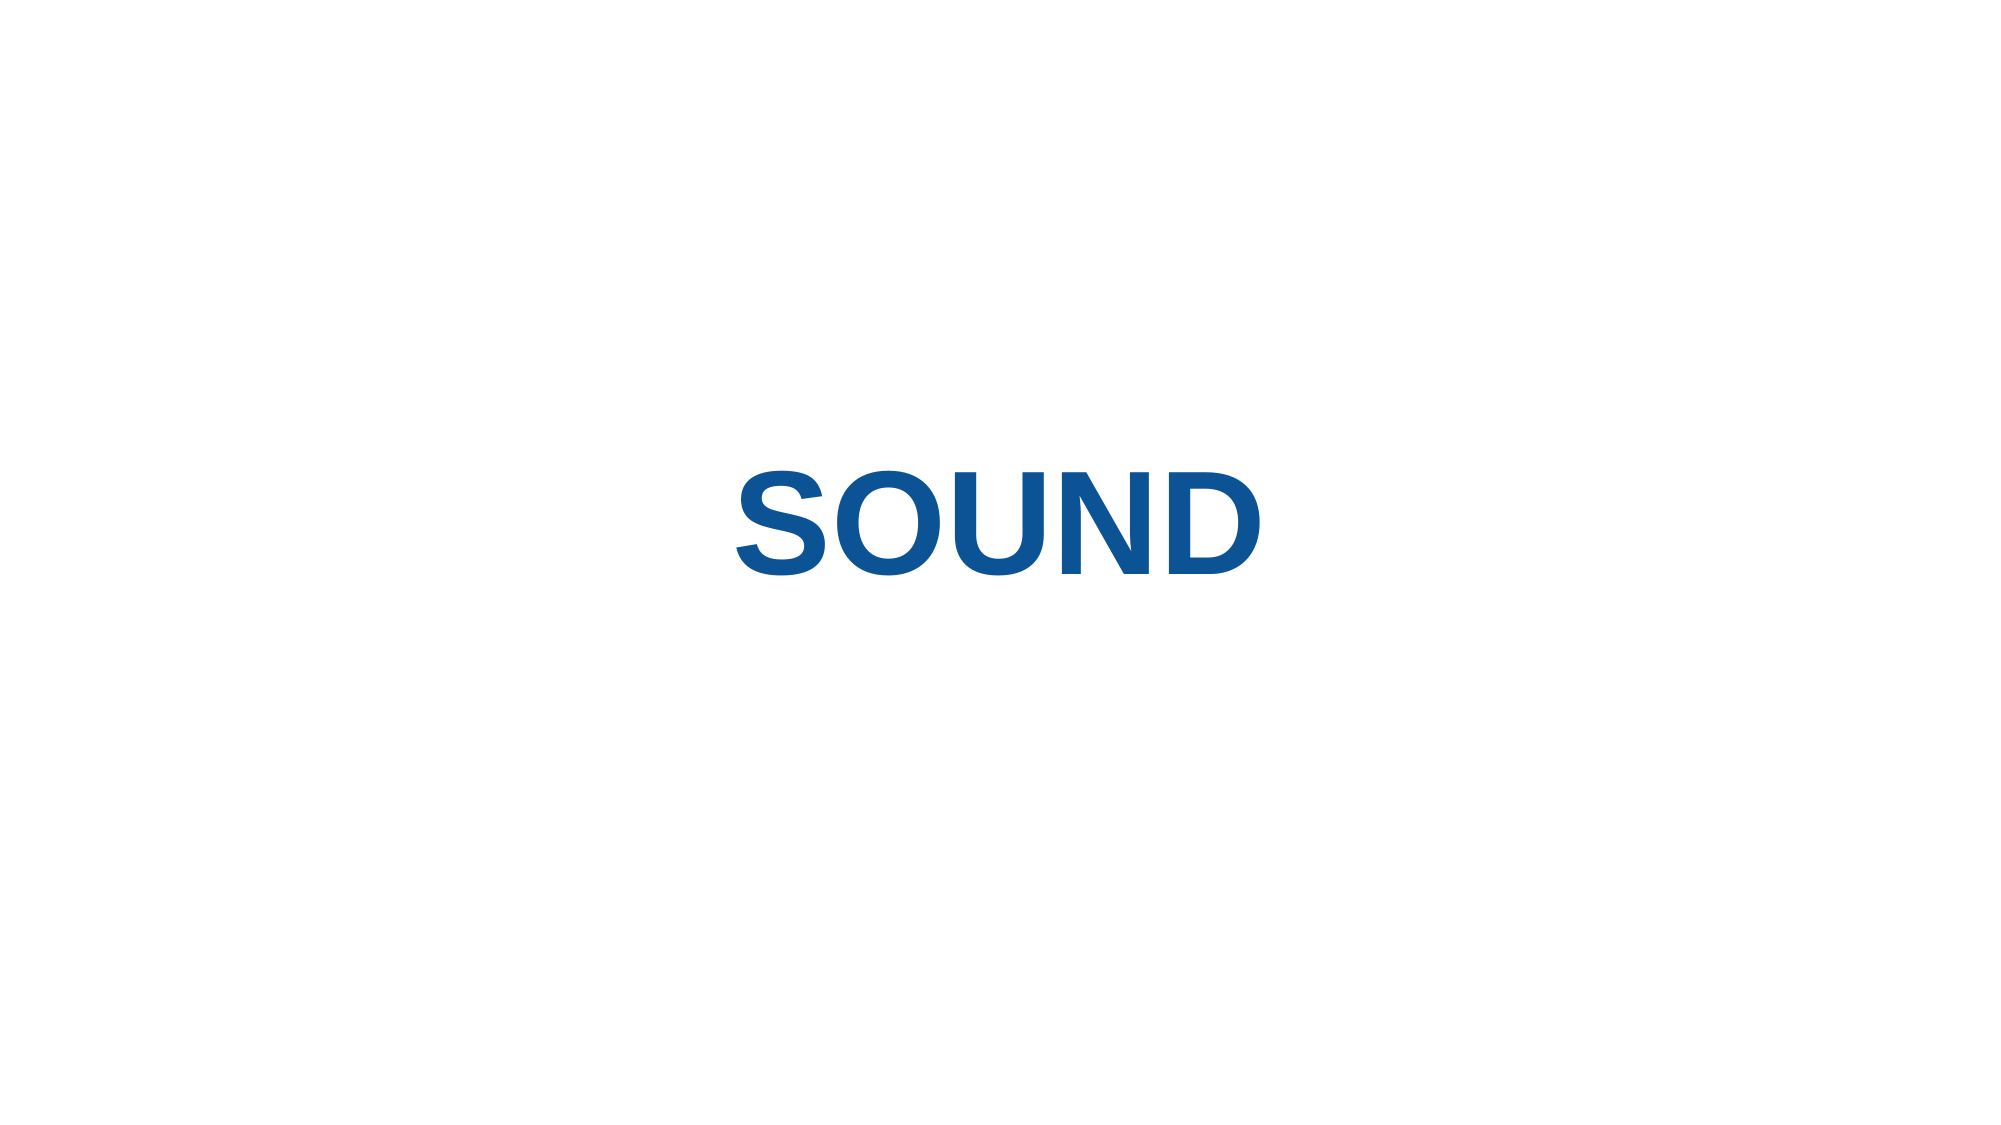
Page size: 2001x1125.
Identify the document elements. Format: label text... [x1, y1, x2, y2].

title SOUND [68, 162, 1932, 612]
